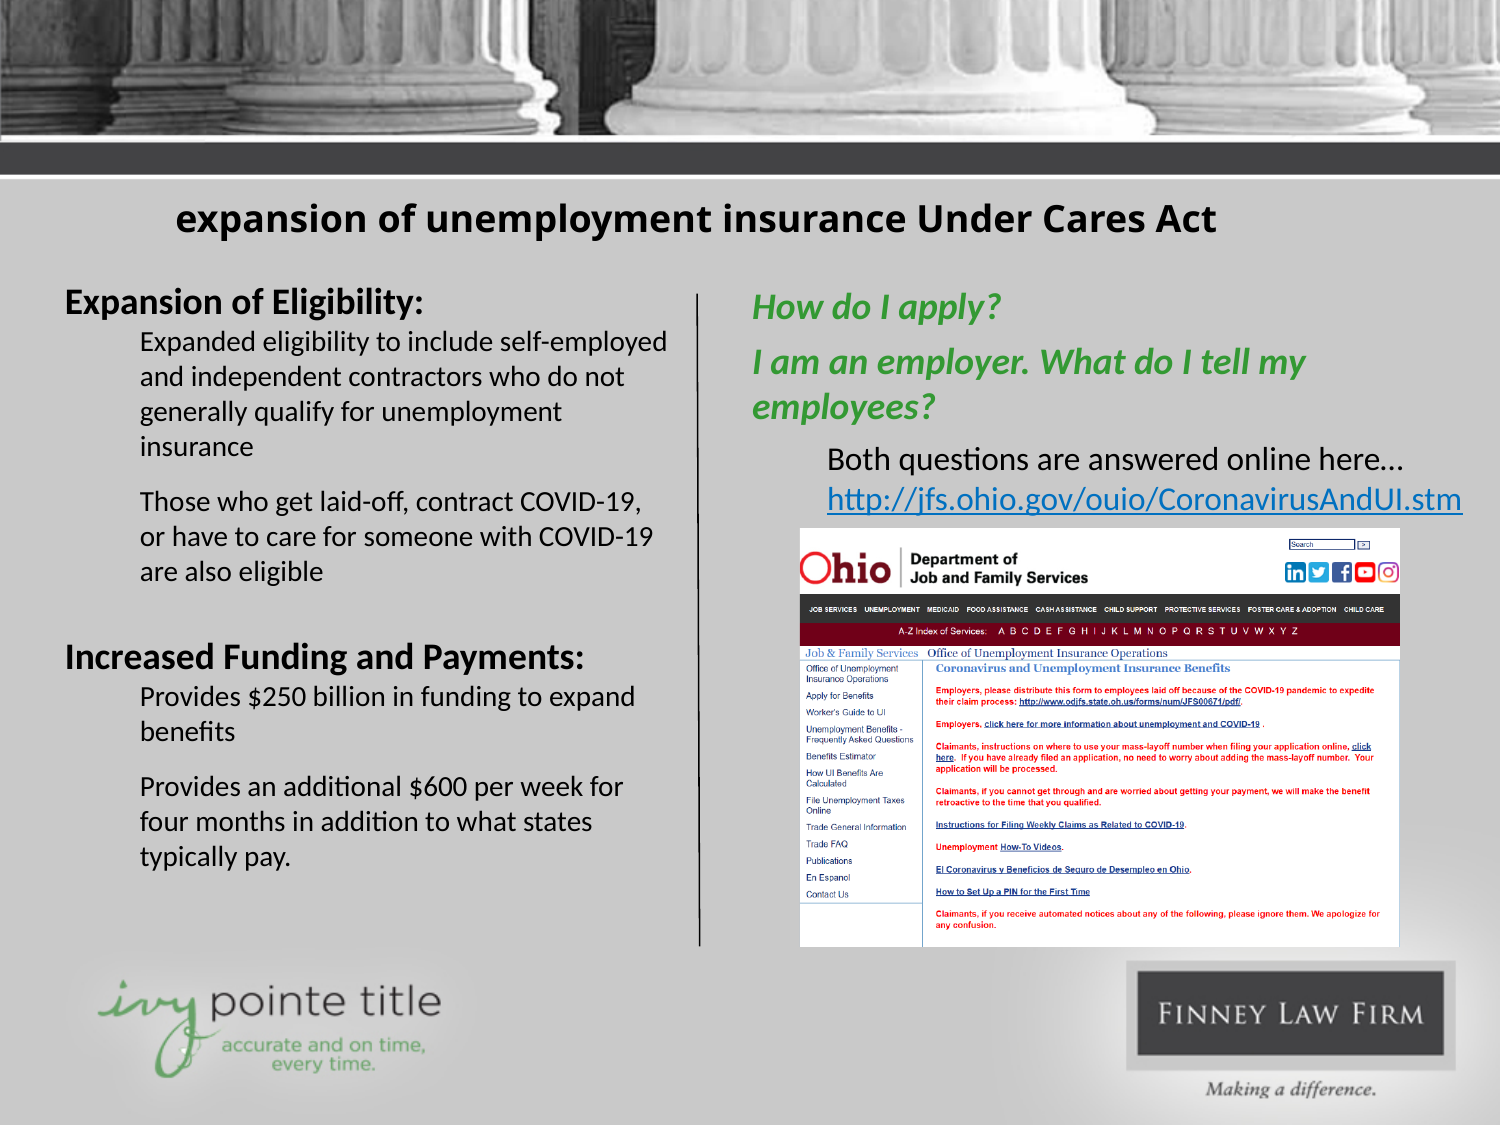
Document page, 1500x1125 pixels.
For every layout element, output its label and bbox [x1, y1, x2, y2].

picture [0, 0, 1500, 1125]
text_box [696, 293, 700, 947]
